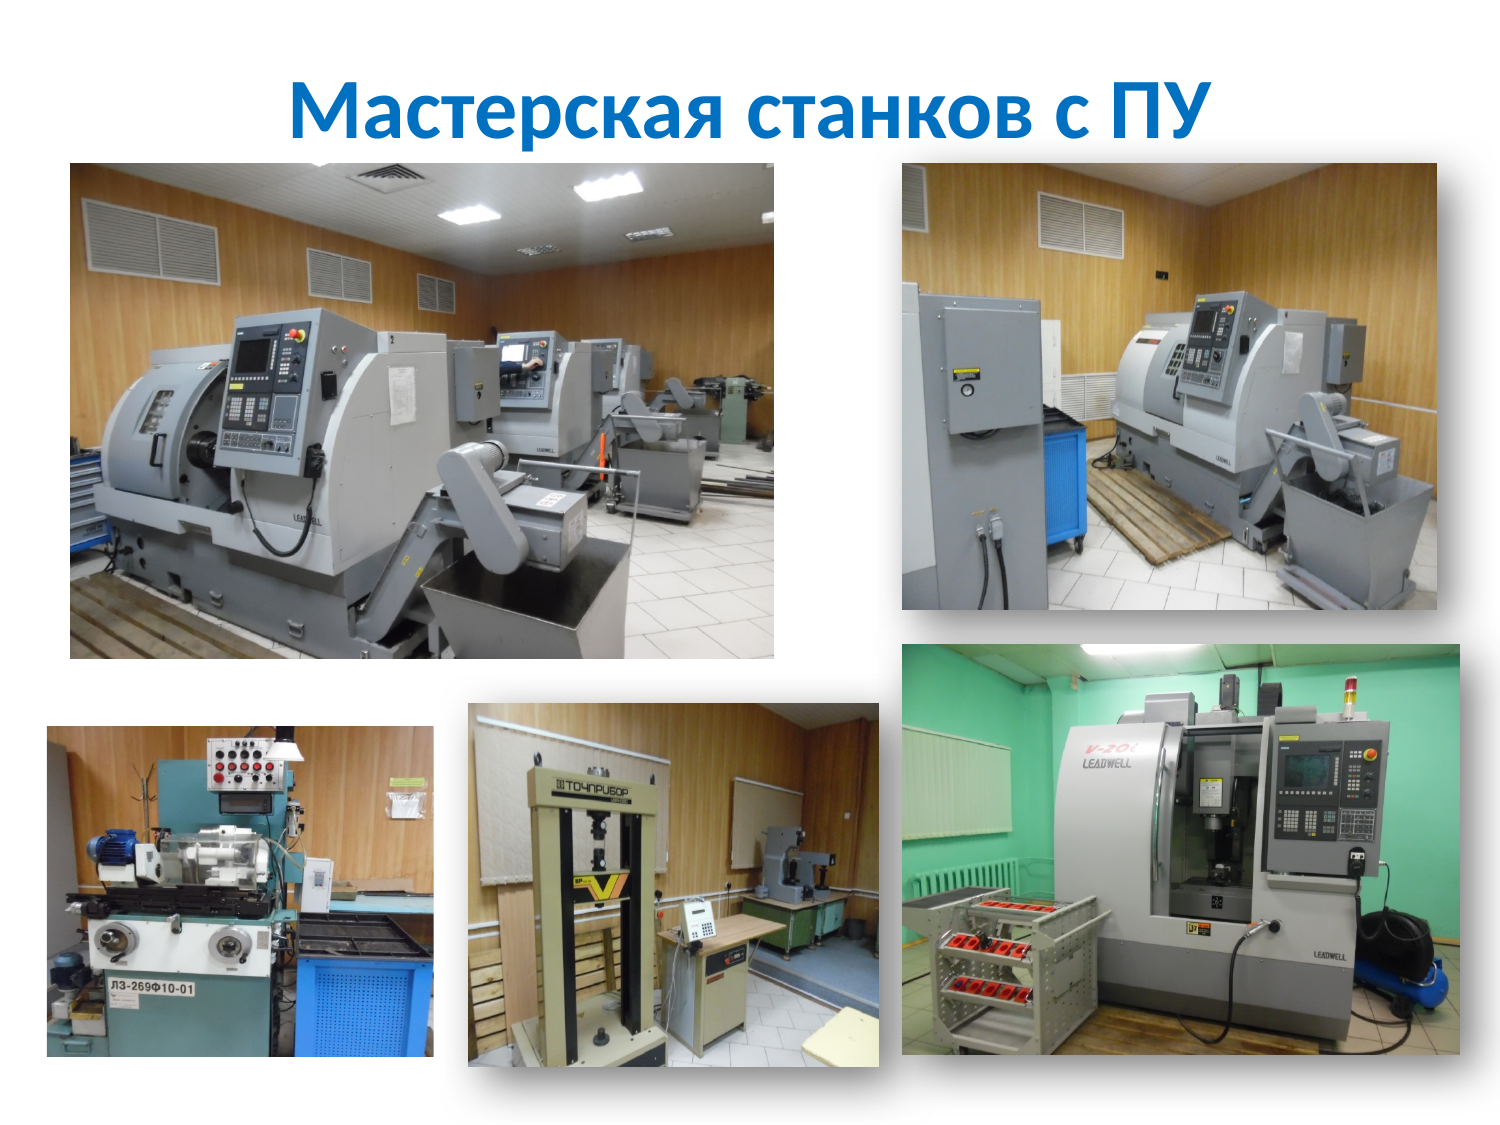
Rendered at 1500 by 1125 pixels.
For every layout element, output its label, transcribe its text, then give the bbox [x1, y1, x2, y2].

title Мастерская станков с ПУ [75, 45, 1425, 164]
picture [70, 163, 774, 659]
picture [902, 644, 1461, 1055]
picture [46, 726, 434, 1058]
picture [902, 163, 1437, 610]
picture [468, 702, 880, 1067]
